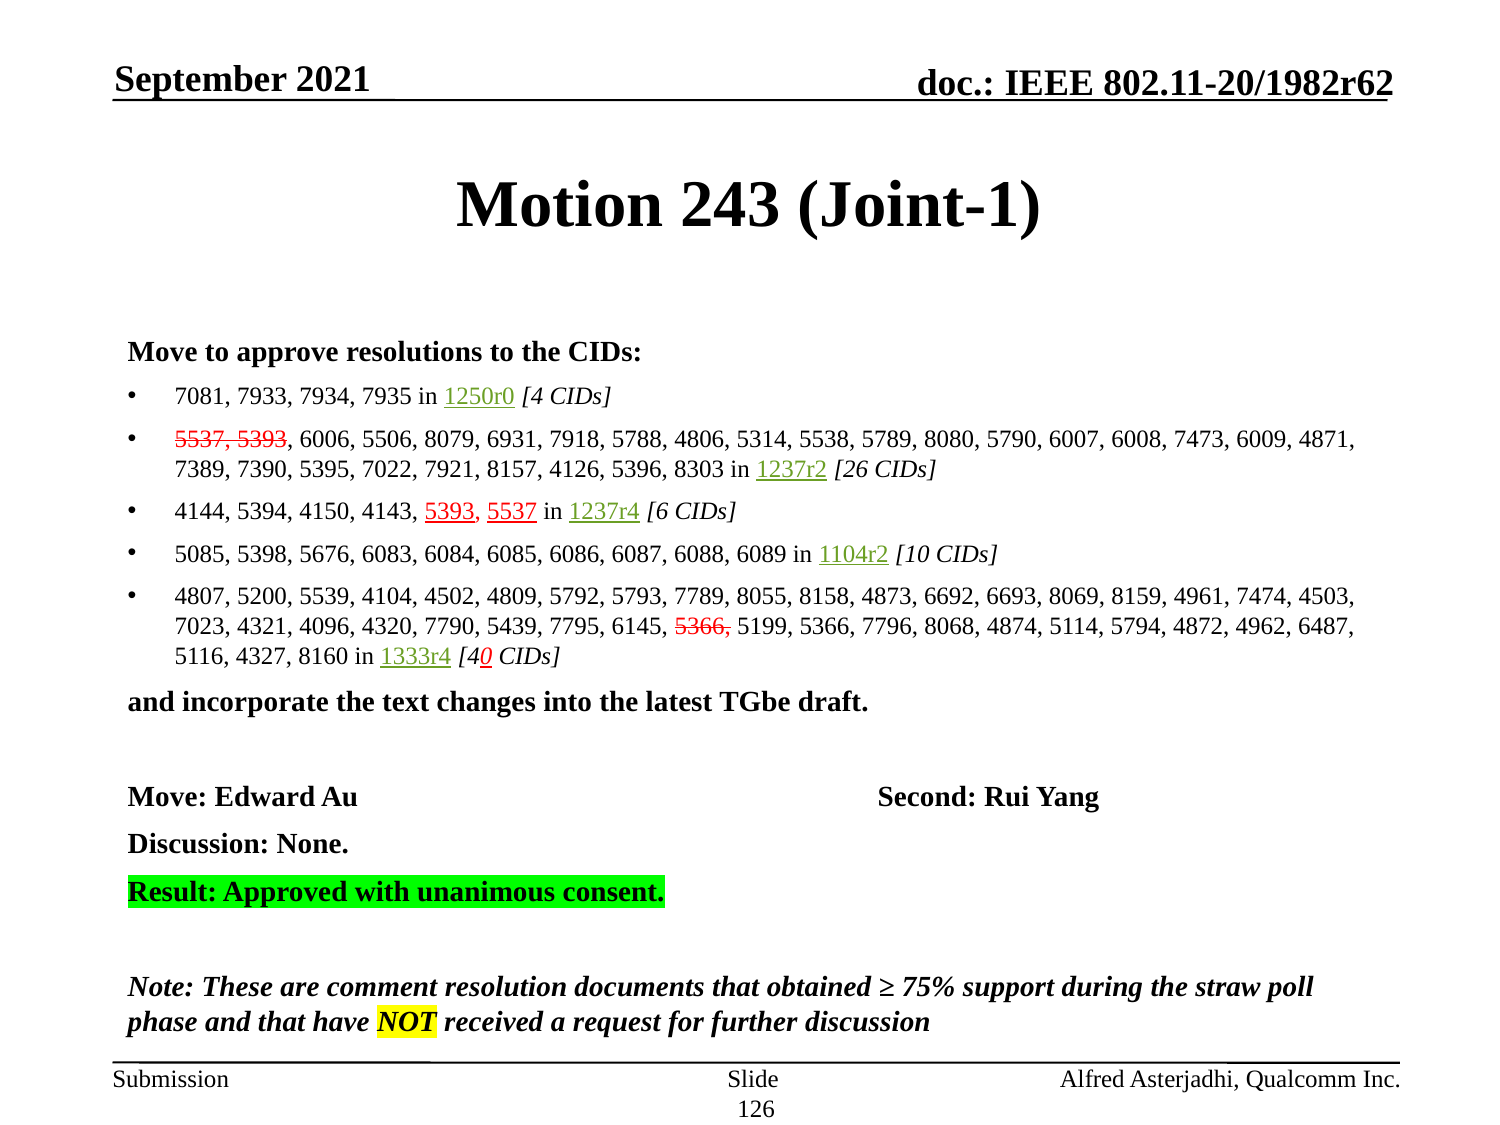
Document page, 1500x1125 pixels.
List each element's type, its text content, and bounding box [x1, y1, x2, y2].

slide_number Slide 126 [712, 1061, 800, 1123]
list Move to approve resolutions to the CIDs: 7081, 7933, 7934, 7935 in 1250r0 [4 CIDs] 5537, 5393, 6006, 5506, 8079, 6931, 7918, 5788, 4806, 5314, 5538, 5789, 8080, 5790, 6007, 6008, 7473, 6009, 4871, 7389, 7390, 5395, 7022, 7921, 8157, 4126, 5396, 8303 in 1237r2 [26 CIDs] 4144, 5394, 4150, 4143, 5393, 5537 in 1237r4 [6 CIDs] 5085, 5398, 5676, 6083, 6084, 6085, 6086, 6087, 6088, 6089 in 1104r2 [10 CIDs] 4807, 5200, 5539, 4104, 4502, 4809, 5792, 5793, 7789, 8055, 8158, 4873, 6692, 6693, 8069, 8159, 4961, 7474, 4503, 7023, 4321, 4096, 4320, 7790, 5439, 7795, 6145, 5366, 5199, 5366, 7796, 8068, 4874, 5114, 5794, 4872, 4962, 6487, 5116, 4327, 8160 in 1333r4 [40 CIDs] and incorporate the text changes into the latest TGbe draft. Move: Edward Au Second: Rui Yang Discussion: None. Result: Approved with unanimous consent. Note: These are comment resolution documents that obtained ≥ 75% support during the straw poll phase and that have NOT received a request for further discussion [112, 324, 1388, 1063]
footer Alfred Asterjadhi, Qualcomm Inc. [878, 1061, 1402, 1093]
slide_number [114, 54, 423, 100]
title Motion 243 (Joint-1) [112, 112, 1388, 288]
